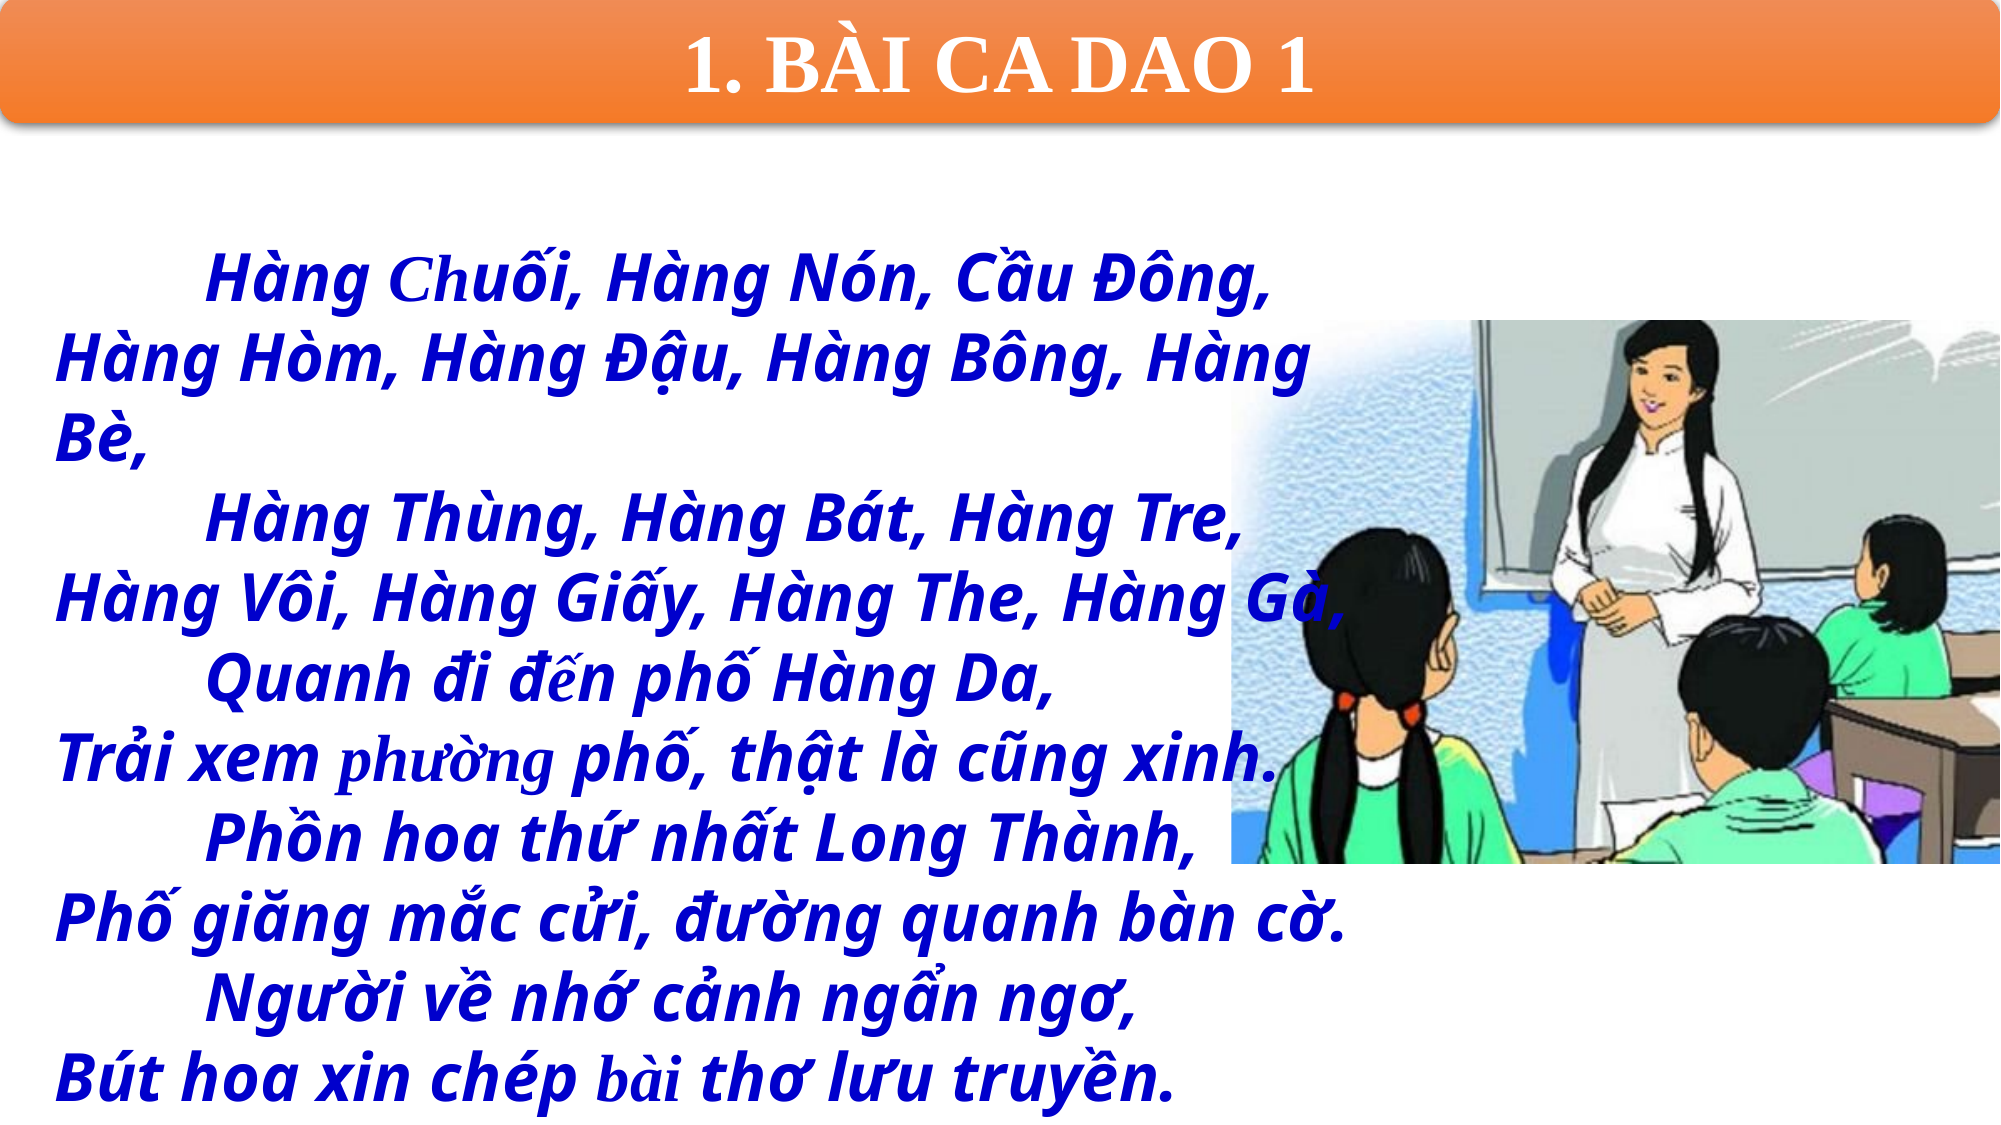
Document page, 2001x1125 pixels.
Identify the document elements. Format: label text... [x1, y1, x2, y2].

text_box 1. BÀI CA DAO 1 [0, 0, 2000, 124]
text_box Hàng Chuối, Hàng Nón, Cầu Đông, Hàng Hòm, Hàng Đậu, Hàng Bông, Hàng Bè, Hàng Thùng, Hàng Bát, Hàng Tre, Hàng Vôi, Hàng Giấy, Hàng The, Hàng Gà, Quanh đi đến phố Hàng Da, Trải xem phường phố, thật là cũng xinh. Phồn hoa thứ nhất Long Thành, Phố giăng mắc cửi, đường quanh bàn cờ. Người về nhớ cảnh ngẩn ngơ, Bút hoa xin chép bài thơ lưu truyền. [40, 227, 1422, 1123]
picture [1231, 320, 2000, 864]
